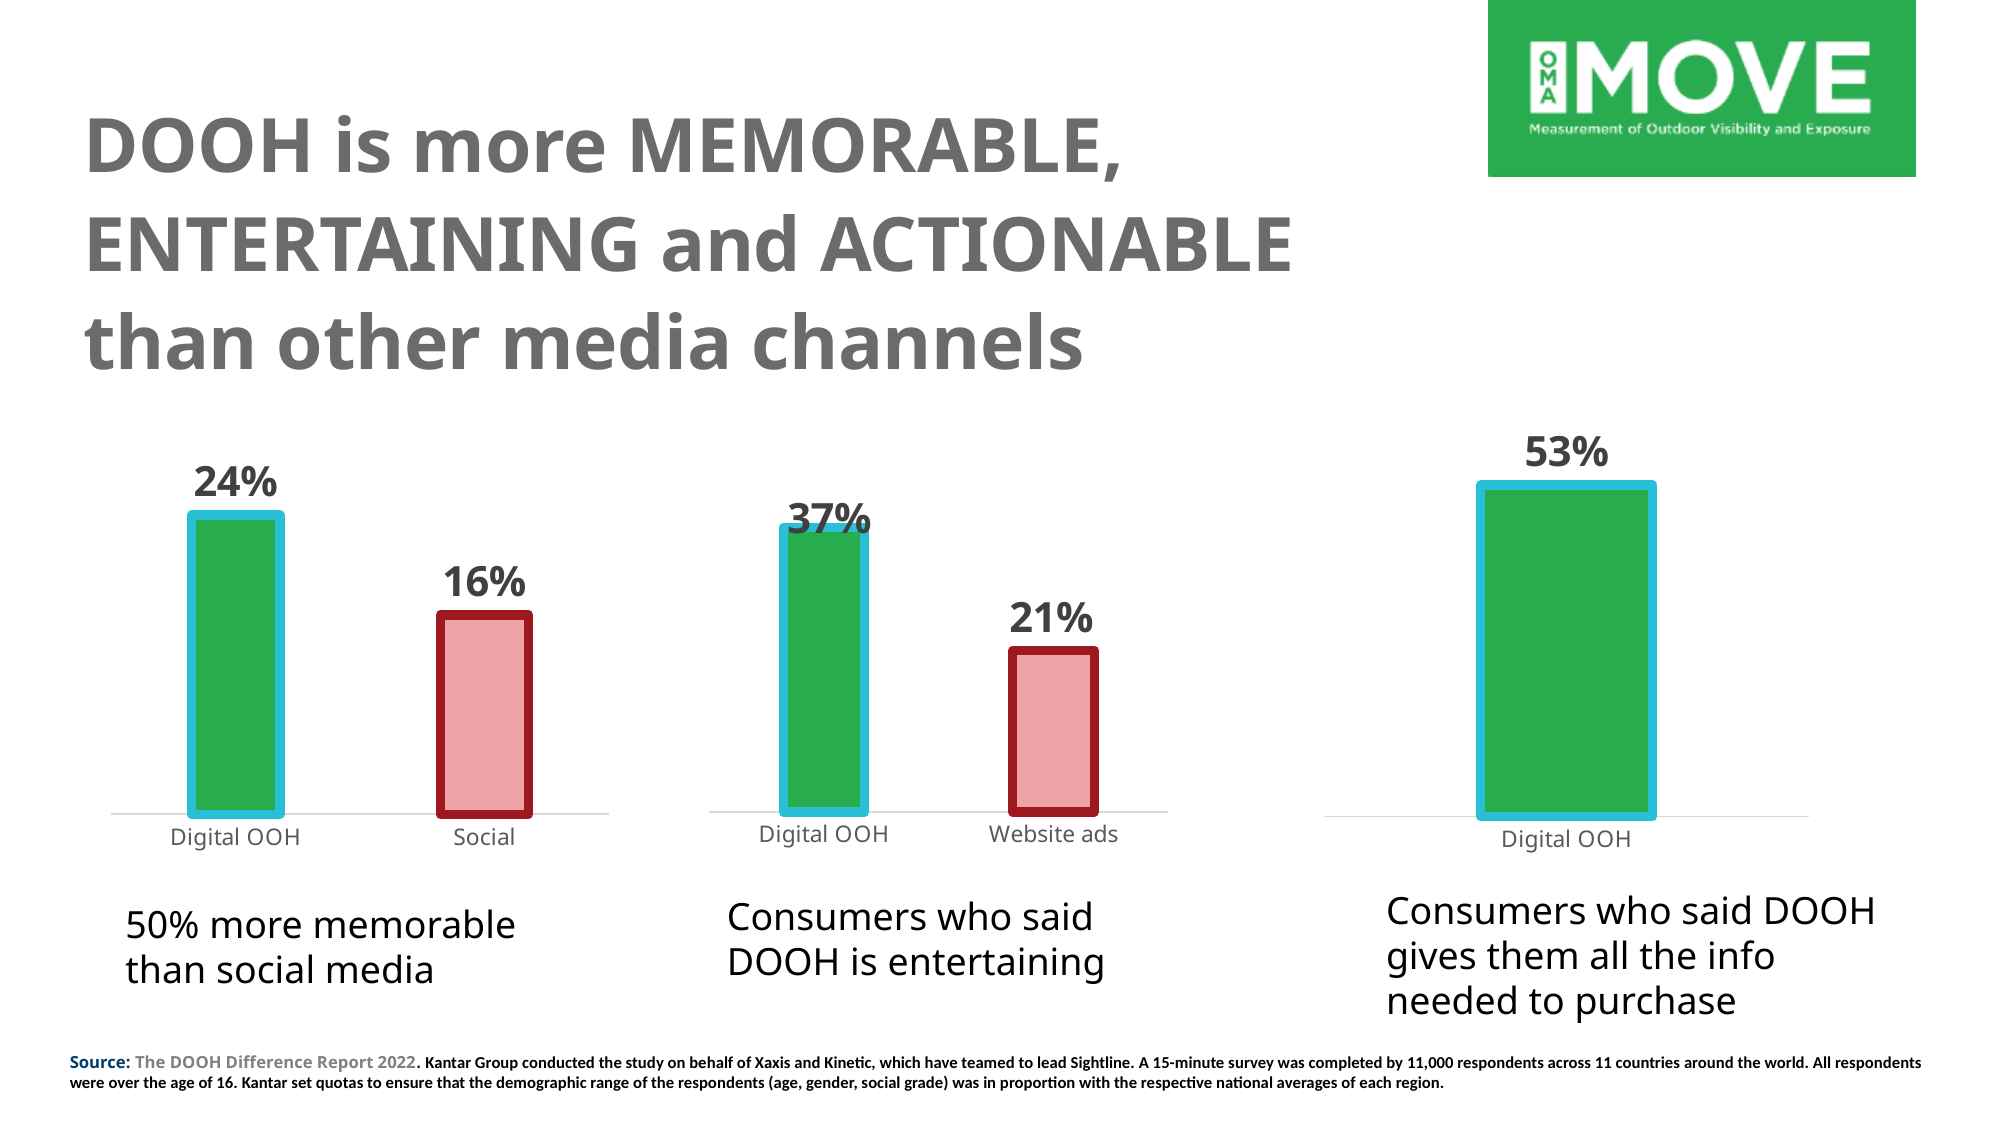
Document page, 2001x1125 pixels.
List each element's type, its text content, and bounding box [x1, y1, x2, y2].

text_box 50% more memorable than social media [110, 894, 592, 999]
chart [708, 396, 1276, 886]
picture [1488, 0, 1916, 177]
text_box Consumers who said DOOH gives them all the info needed to purchase [1371, 880, 1912, 1030]
chart [1323, 378, 1865, 895]
title DOOH is more MEMORABLE, ENTERTAINING and ACTIONABLE than other media channels [83, 88, 1468, 179]
chart [110, 440, 652, 881]
text_box Source: The DOOH Difference Report 2022. Kantar Group conducted the study on behalf of Xaxis and Kinetic, which have teamed to lead Sightline. A 15-minute survey was completed by 11,000 respondents across 11 countries around the world. All respondents were over the age of 16. Kantar set quotas to ensure that the demographic range of the respondents (age, gender, social grade) was in proportion with the respective national averages of each region. [55, 1044, 1963, 1100]
text_box Consumers who said DOOH is entertaining [712, 886, 1193, 991]
